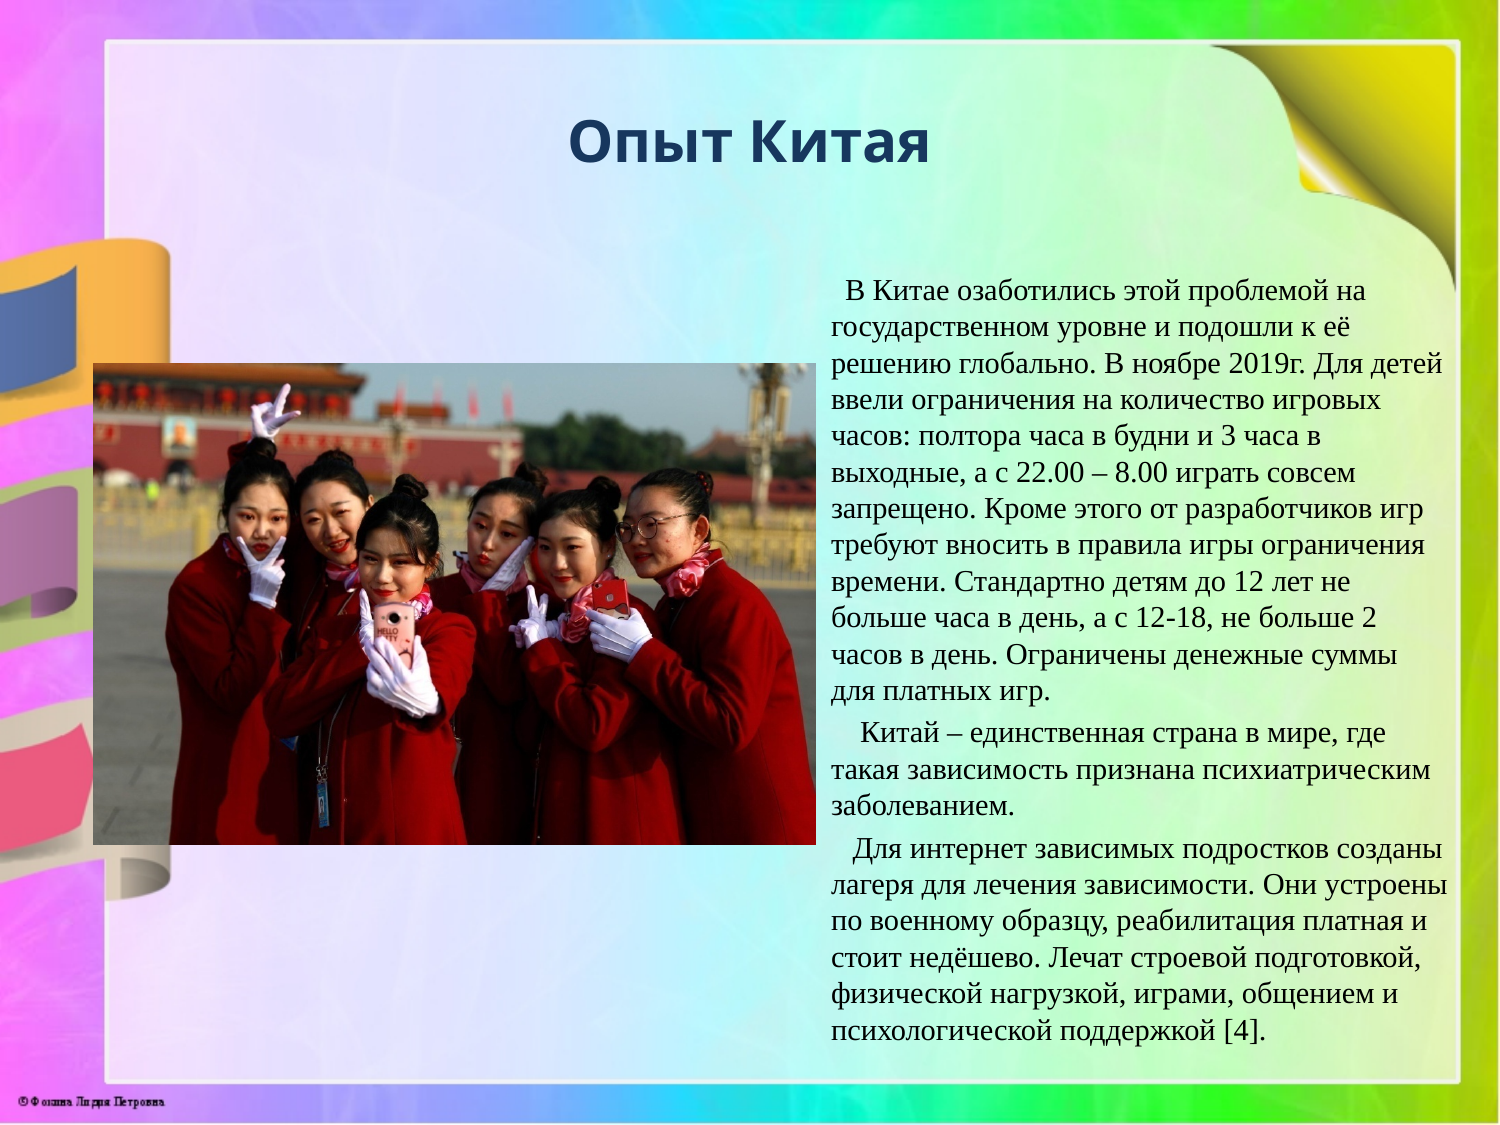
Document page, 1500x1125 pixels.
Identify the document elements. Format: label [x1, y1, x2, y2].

picture [0, 0, 1500, 1125]
list [93, 363, 816, 845]
